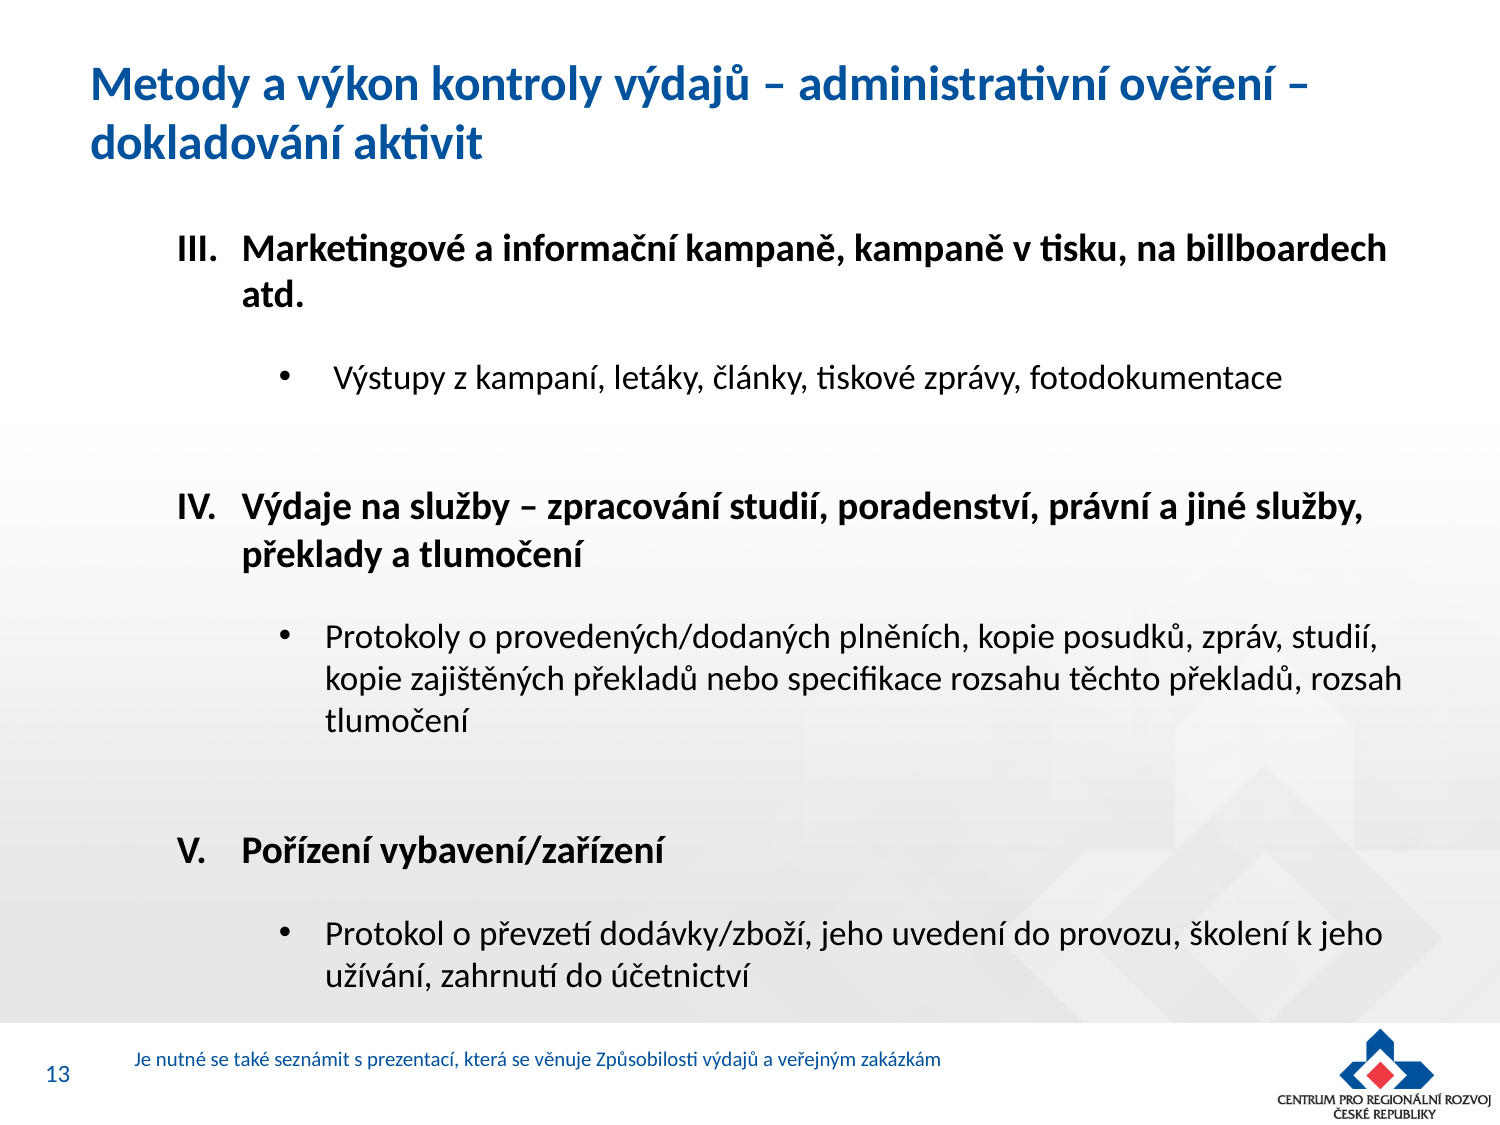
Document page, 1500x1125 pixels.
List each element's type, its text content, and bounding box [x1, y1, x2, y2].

picture [0, 0, 1500, 1125]
slide_number 13 [30, 1042, 113, 1103]
footer Je nutné se také seznámit s prezentací, která se věnuje Způsobilosti výdajů a veřejným zakázkám [119, 1042, 988, 1103]
list Marketingové a informační kampaně, kampaně v tisku, na billboardech atd. Výstupy z kampaní, letáky, články, tiskové zprávy, fotodokumentace Výdaje na služby – zpracování studií, poradenství, právní a jiné služby, překlady a tlumočení Protokoly o provedených/dodaných plněních, kopie posudků, zpráv, studií, kopie zajištěných překladů nebo specifikace rozsahu těchto překladů, rozsah tlumočení Pořízení vybavení/zařízení Protokol o převzetí dodávky/zboží, jeho uvedení do provozu, školení k jeho užívání, zahrnutí do účetnictví [161, 214, 1425, 1005]
title Metody a výkon kontroly výdajů – administrativní ověření – dokladování aktivit [75, 42, 1425, 178]
